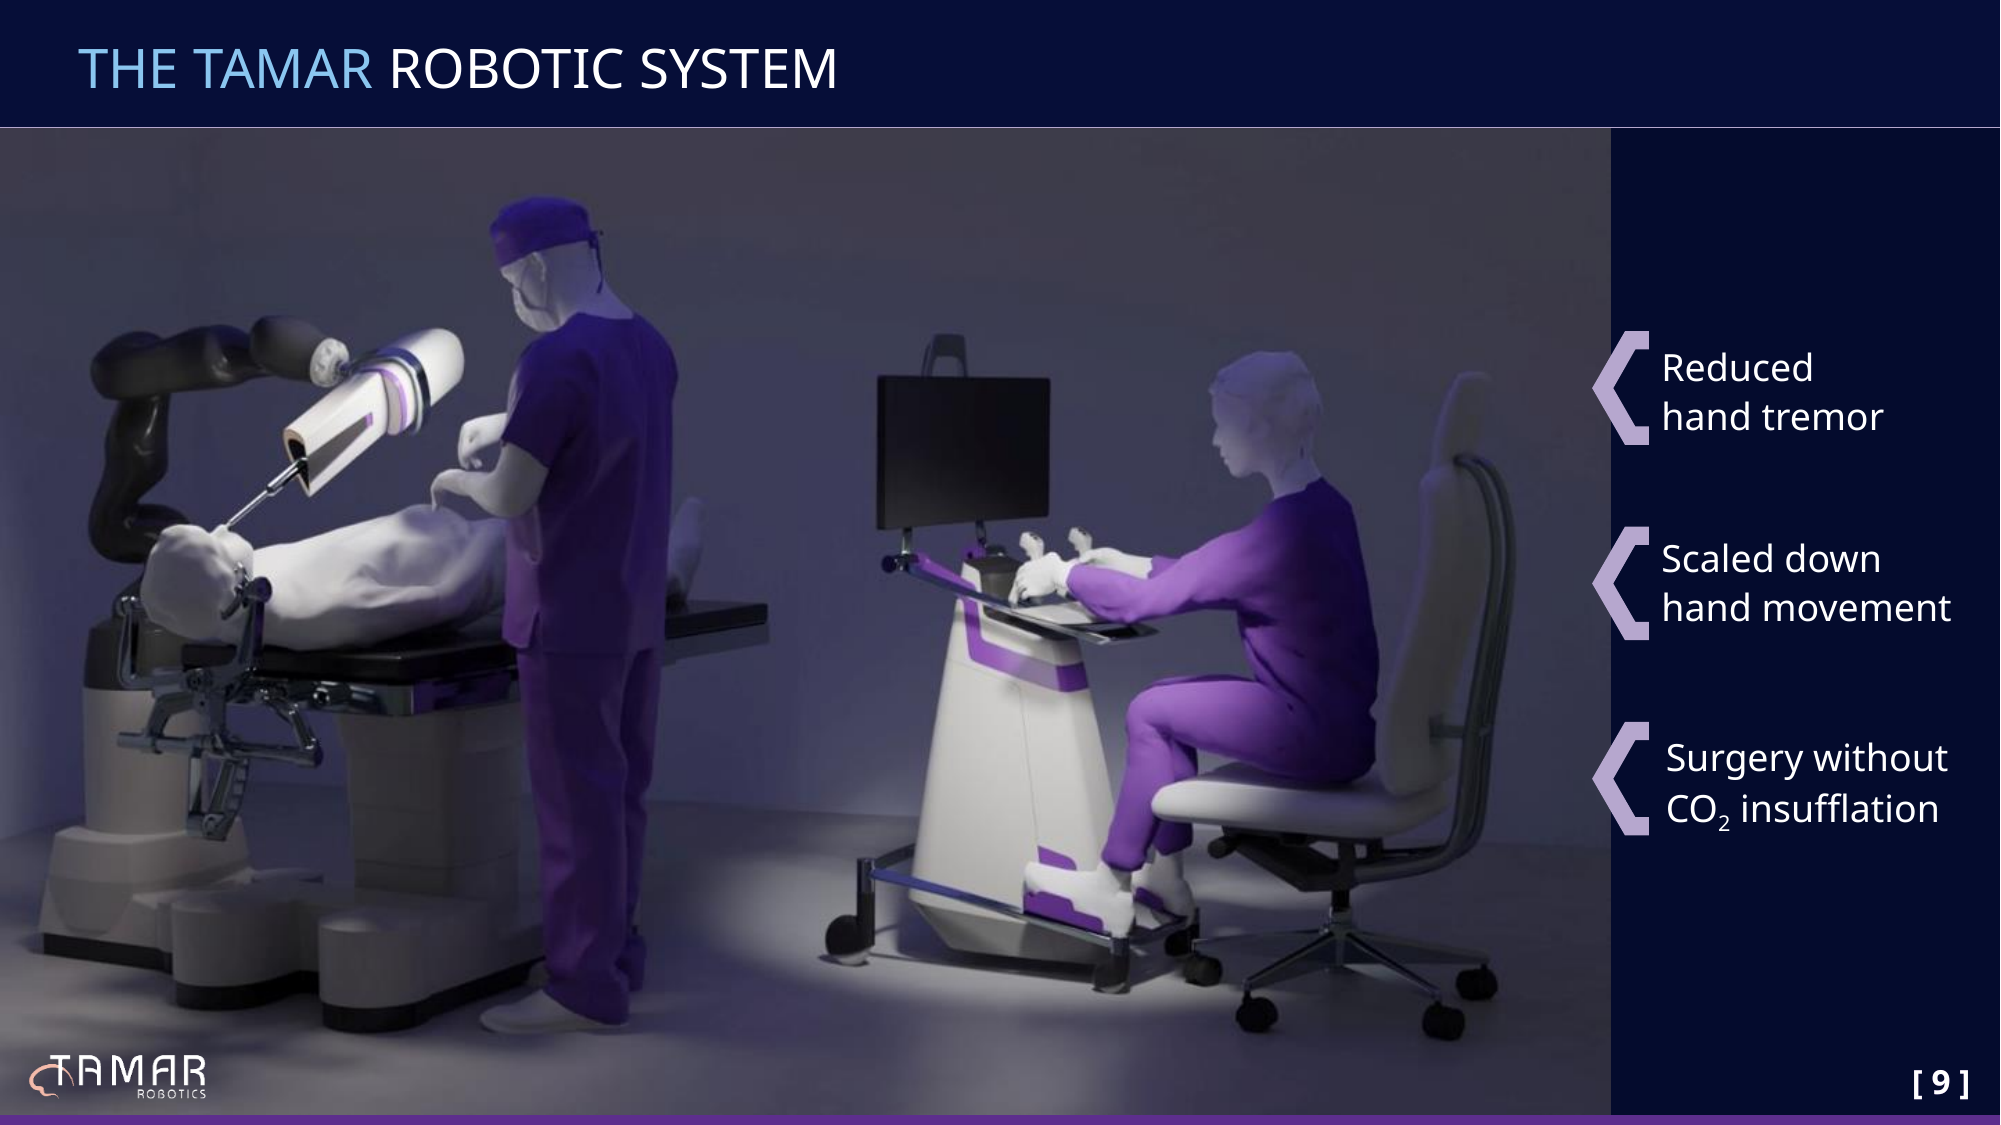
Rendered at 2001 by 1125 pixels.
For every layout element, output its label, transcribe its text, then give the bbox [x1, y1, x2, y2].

picture [0, 128, 1611, 1125]
text_box Scaled down hand movement [1646, 523, 2000, 637]
text_box [1611, 331, 1649, 445]
text_box Surgery without CO2 insufflation [1651, 722, 2000, 843]
text_box [1611, 721, 1649, 836]
title THE TAMAR ROBOTIC SYSTEM [63, 33, 1933, 108]
text_box [1611, 526, 1649, 641]
text_box Reduced hand tremor [1646, 331, 2000, 446]
